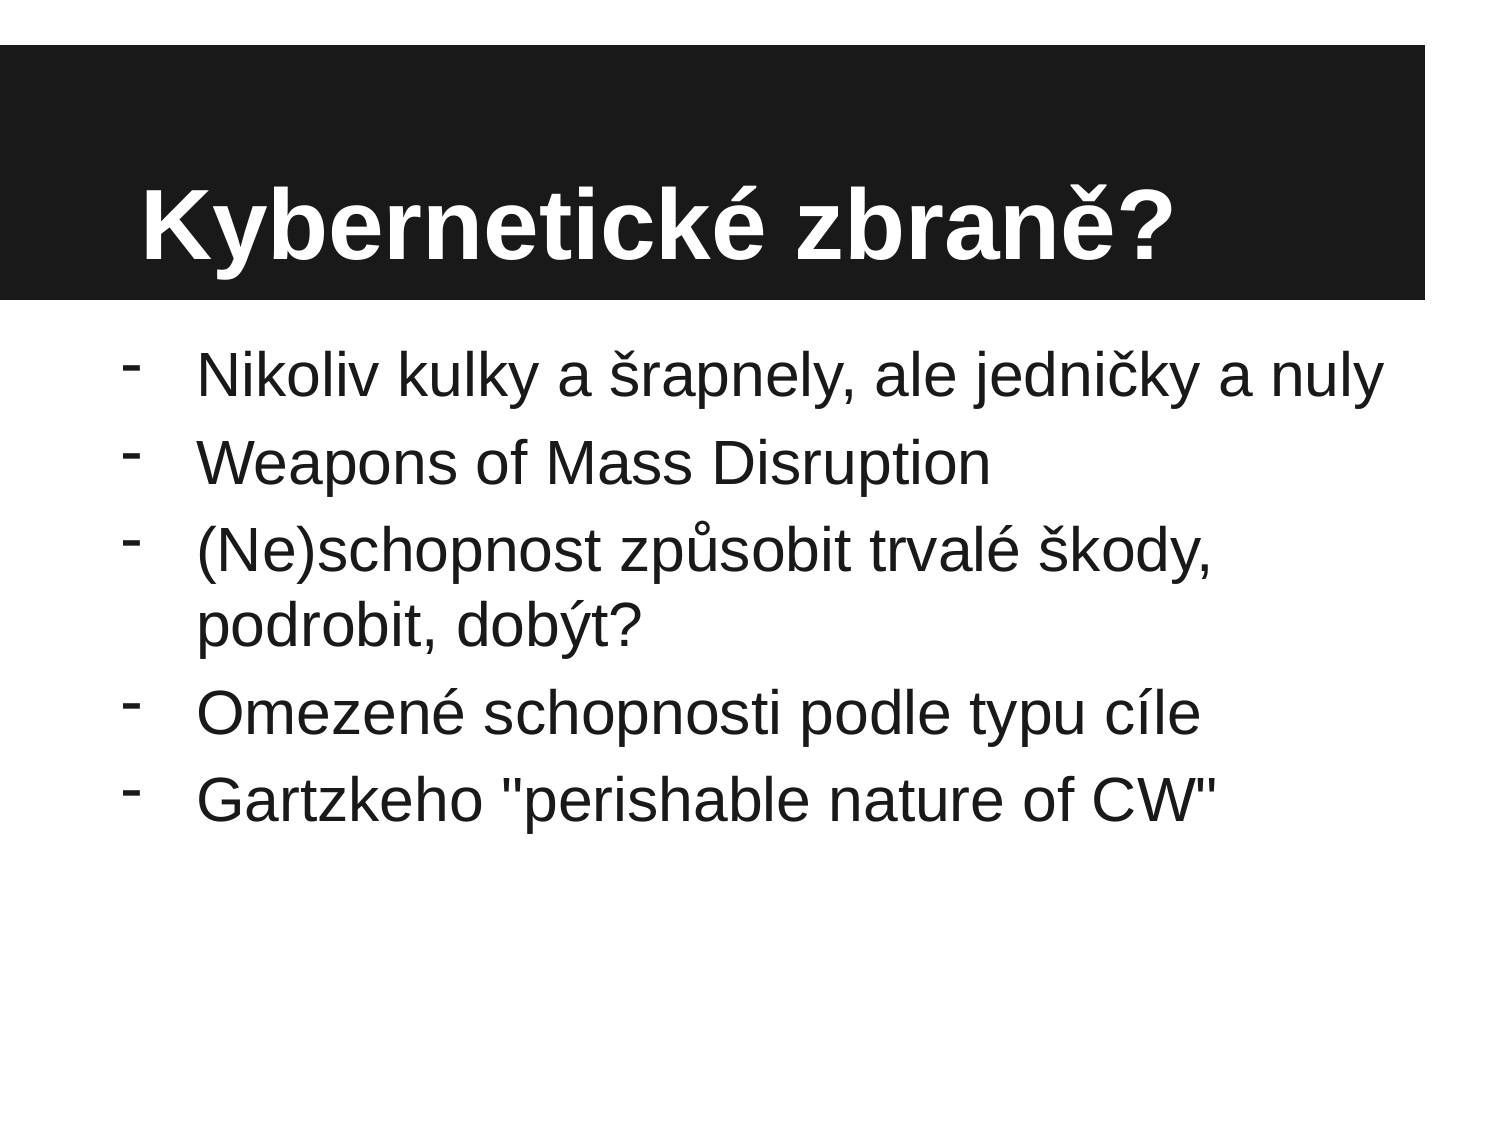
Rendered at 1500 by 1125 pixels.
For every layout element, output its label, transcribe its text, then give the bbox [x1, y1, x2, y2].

title Kybernetické zbraně? [75, 45, 1425, 295]
list Nikoliv kulky a šrapnely, ale jedničky a nuly Weapons of Mass Disruption (Ne)schopnost způsobit trvalé škody, podrobit, dobýt? Omezené schopnosti podle typu cíle Gartzkeho "perishable nature of CW" [75, 319, 1425, 1078]
